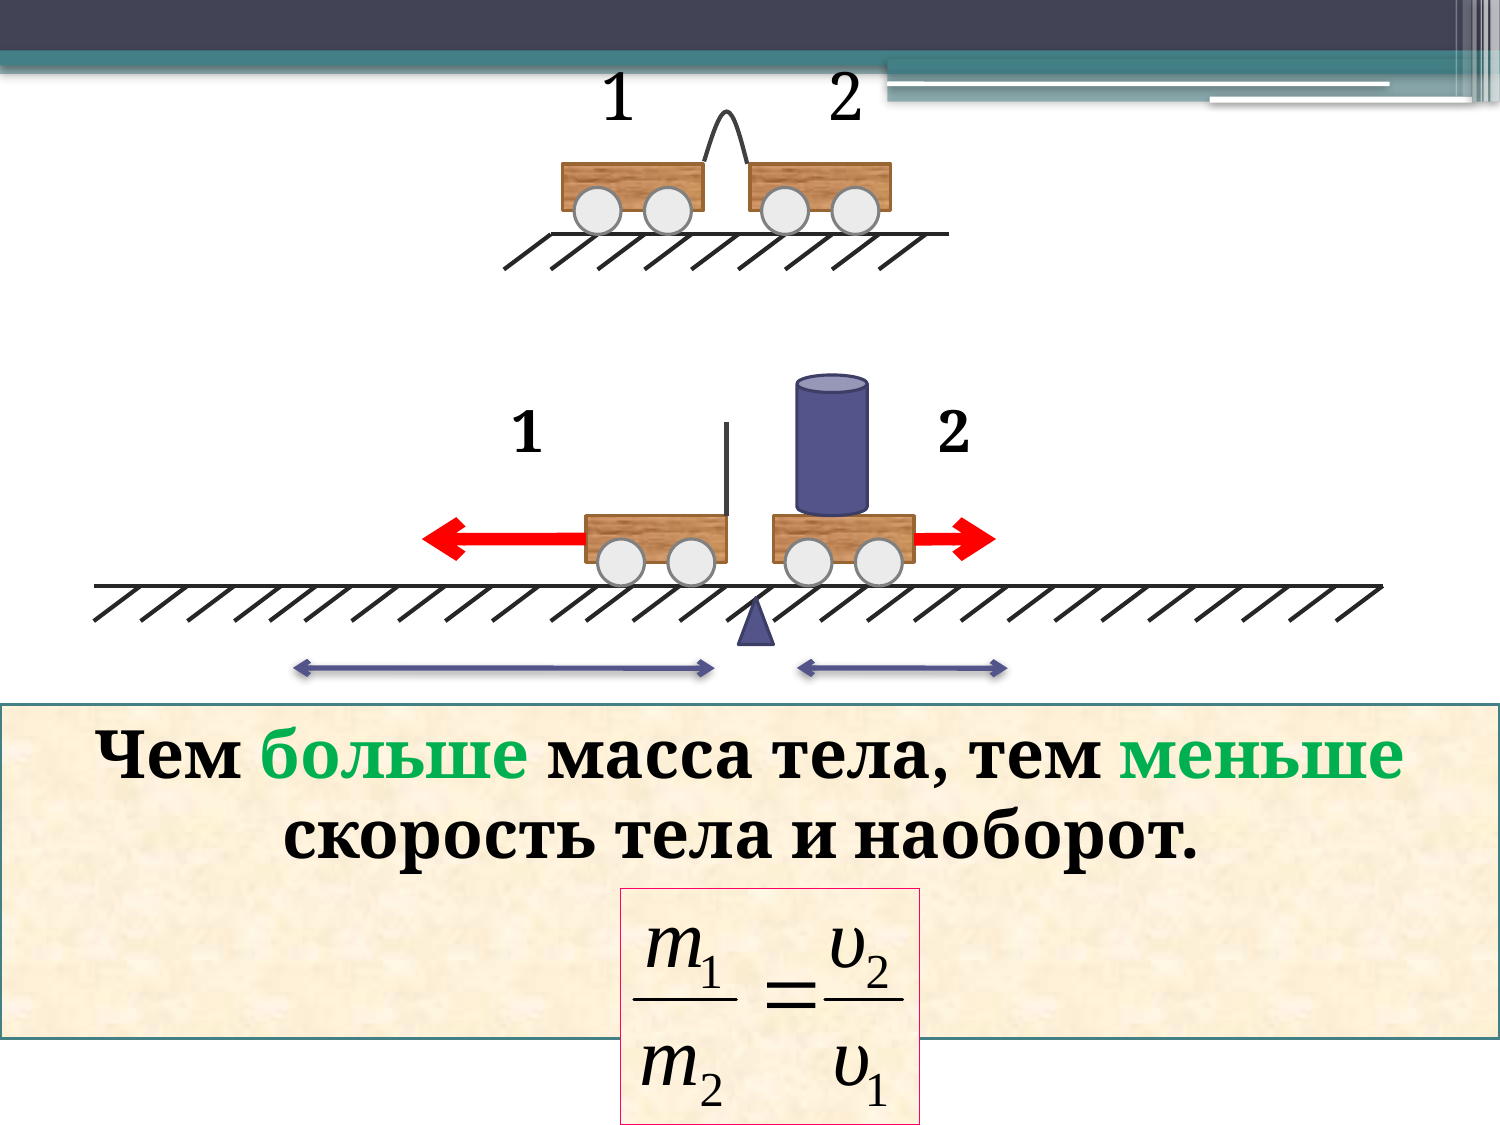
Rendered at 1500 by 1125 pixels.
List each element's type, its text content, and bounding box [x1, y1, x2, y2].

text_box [604, 598, 626, 622]
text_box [93, 585, 137, 622]
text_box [503, 46, 1114, 270]
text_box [773, 374, 997, 587]
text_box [1148, 585, 1192, 622]
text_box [1241, 585, 1285, 622]
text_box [866, 598, 907, 622]
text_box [550, 585, 598, 622]
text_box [304, 585, 348, 622]
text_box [1195, 585, 1239, 622]
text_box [679, 598, 720, 622]
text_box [726, 585, 767, 622]
text_box Чем больше масса тела, тем меньше скорость тела и наоборот. [0, 703, 1500, 1040]
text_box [820, 598, 861, 622]
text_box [913, 598, 954, 622]
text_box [140, 585, 184, 622]
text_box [1054, 585, 1098, 622]
text_box 1 2 [496, 386, 766, 472]
text_box [736, 632, 775, 647]
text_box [619, 887, 920, 1125]
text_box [351, 585, 395, 622]
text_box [234, 585, 266, 622]
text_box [269, 585, 301, 622]
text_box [773, 597, 814, 622]
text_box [632, 598, 673, 622]
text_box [445, 585, 489, 622]
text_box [421, 421, 727, 587]
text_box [1335, 585, 1383, 622]
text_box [960, 596, 1001, 622]
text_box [1101, 585, 1145, 622]
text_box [1288, 585, 1332, 622]
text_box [398, 585, 442, 622]
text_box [1007, 585, 1051, 622]
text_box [187, 585, 231, 622]
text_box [491, 585, 540, 622]
